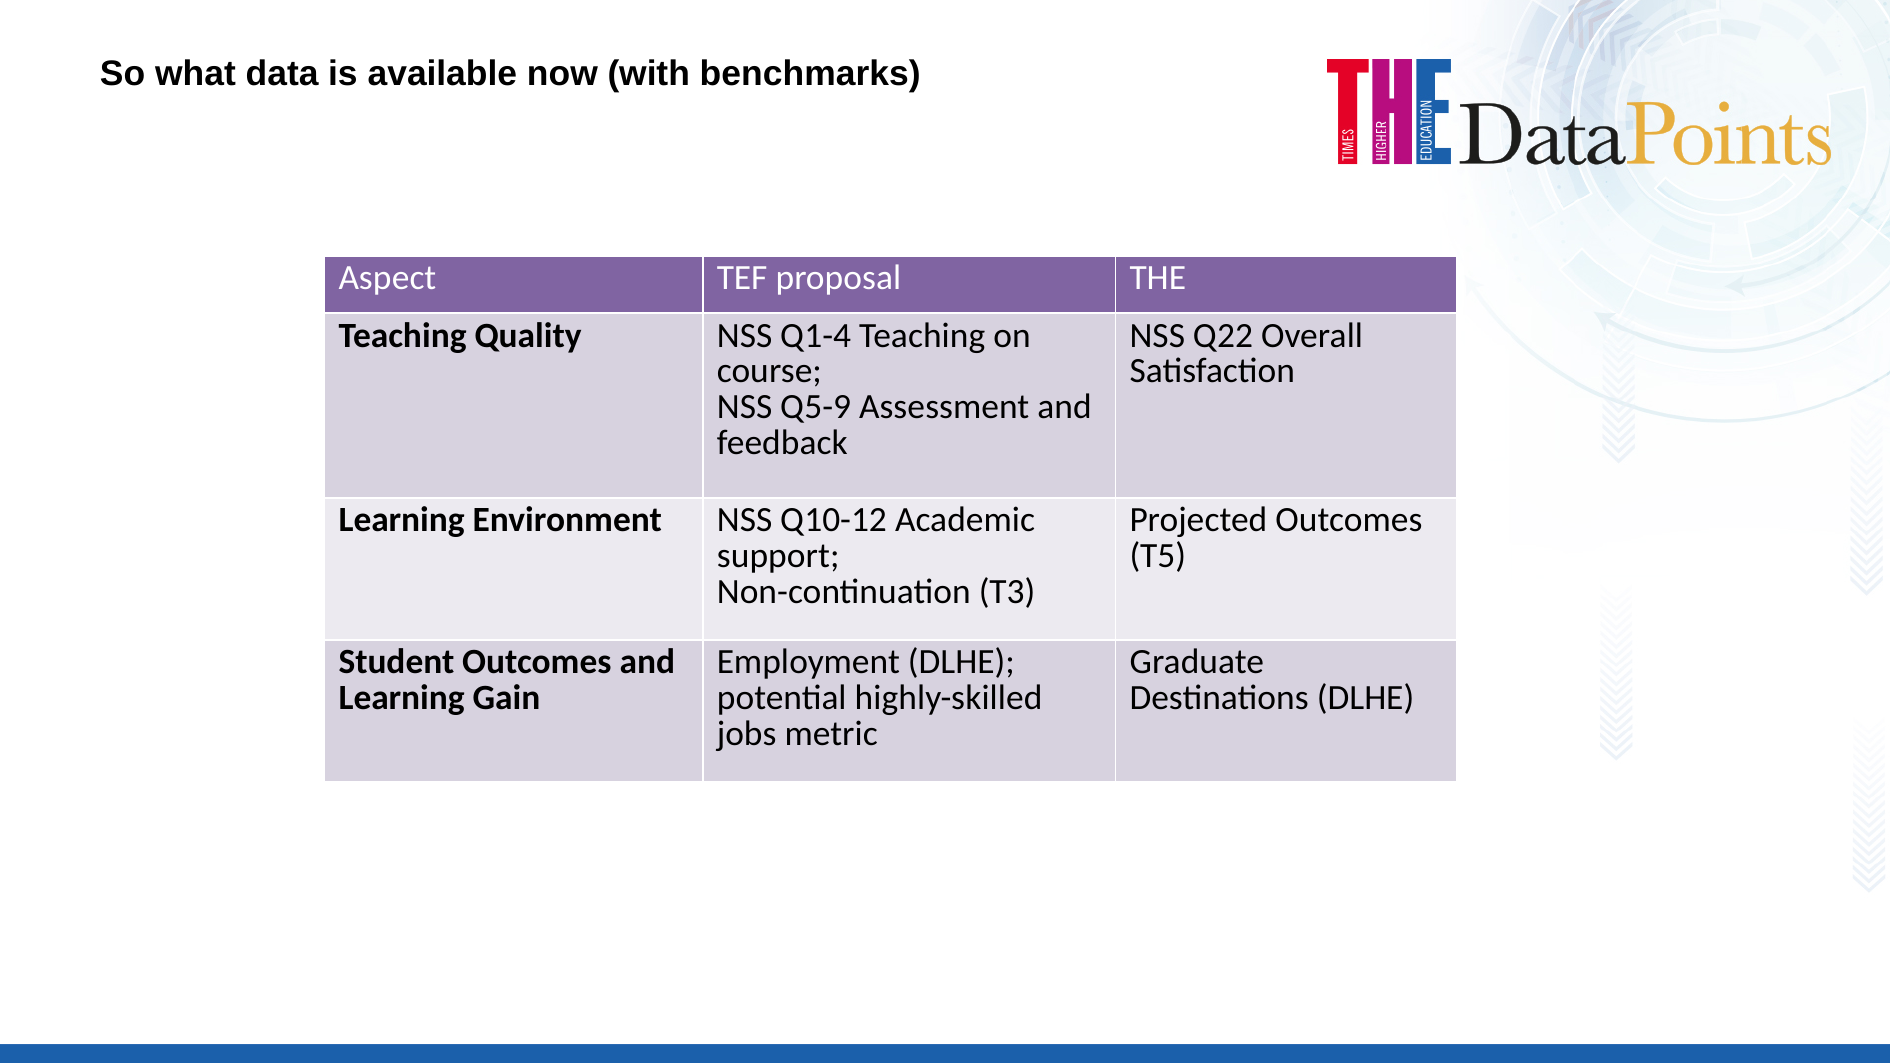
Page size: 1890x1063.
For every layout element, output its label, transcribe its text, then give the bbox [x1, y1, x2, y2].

table_cell Learning Environment [325, 499, 702, 639]
table_header Aspect [325, 257, 702, 312]
list So what data is available now (with benchmarks) [85, 42, 1307, 122]
table_cell NSS Q1-4 Teaching on course; NSS Q5-9 Assessment and feedback [704, 314, 1115, 497]
table_cell Student Outcomes and Learning Gain [325, 641, 702, 781]
table_cell Graduate Destinations (DLHE) [1116, 641, 1456, 781]
list [85, 170, 1802, 989]
table_cell NSS Q22 Overall Satisfaction [1116, 314, 1456, 497]
table_cell Teaching Quality [325, 314, 702, 497]
table_cell Employment (DLHE); potential highly-skilled jobs metric [704, 641, 1115, 781]
table_header TEF proposal [704, 257, 1115, 312]
picture [0, 0, 1890, 1063]
table_header THE [1116, 257, 1456, 312]
table_cell NSS Q10-12 Academic support; Non-continuation (T3) [704, 499, 1115, 639]
table_cell Projected Outcomes (T5) [1116, 499, 1456, 639]
